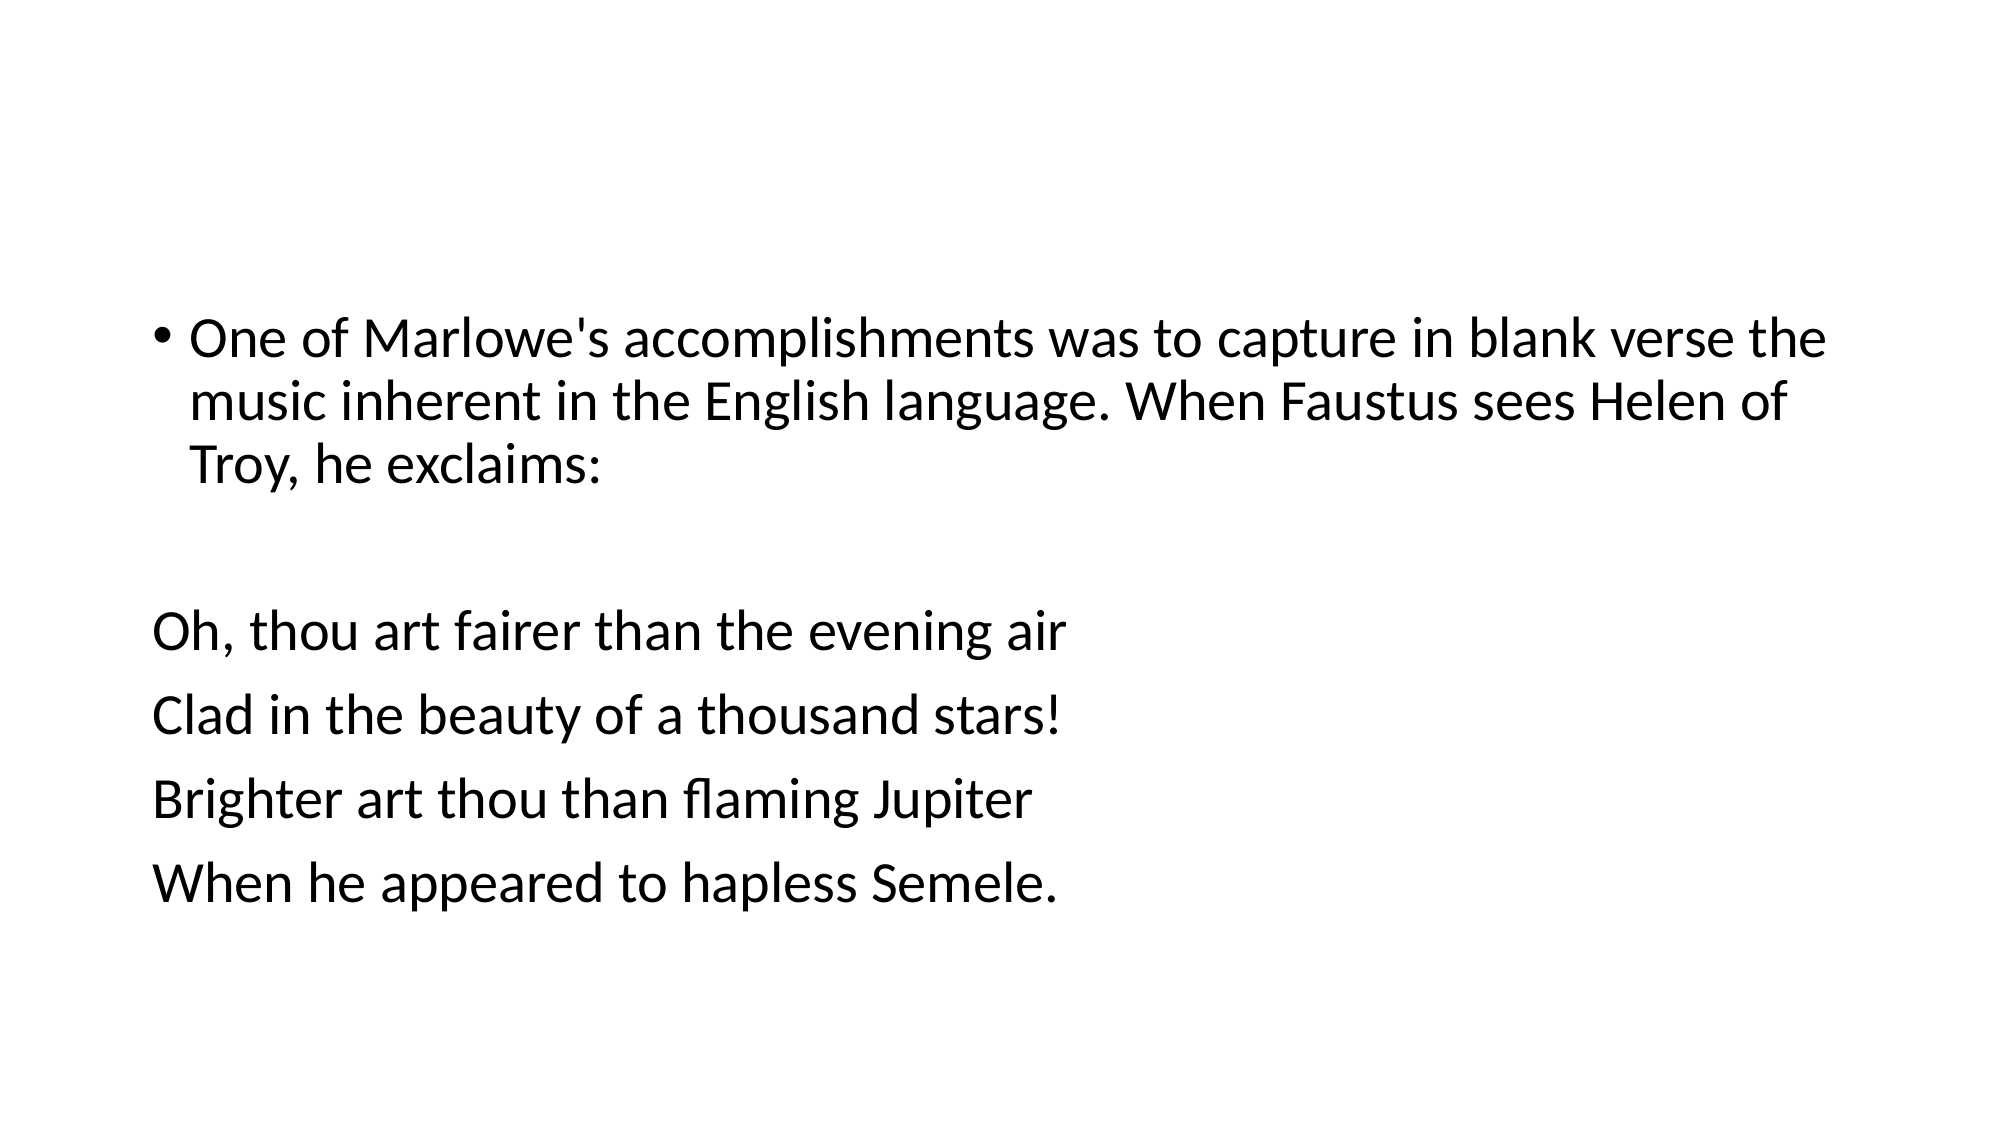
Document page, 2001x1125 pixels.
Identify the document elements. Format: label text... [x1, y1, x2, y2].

list One of Marlowe's accomplishments was to capture in blank verse the music inherent in the English language. When Faustus sees Helen of Troy, he exclaims: Oh, thou art fairer than the evening air Clad in the beauty of a thousand stars! Brighter art thou than flaming Jupiter When he appeared to hapless Semele. [137, 299, 1863, 1014]
